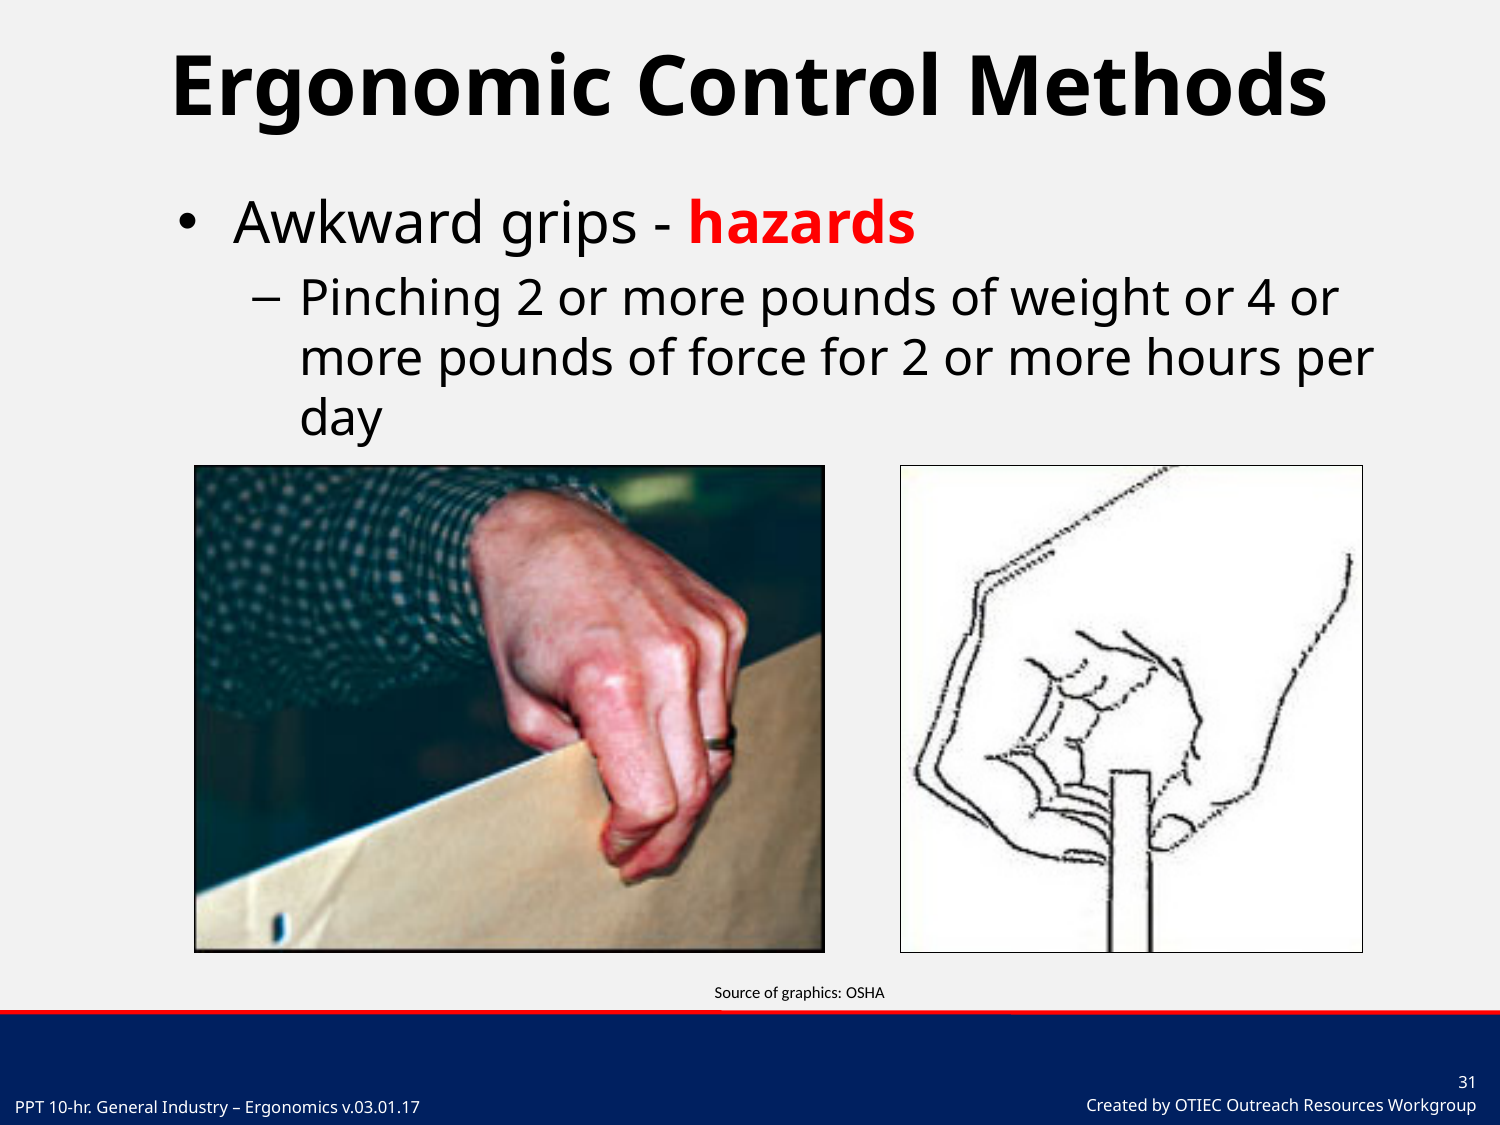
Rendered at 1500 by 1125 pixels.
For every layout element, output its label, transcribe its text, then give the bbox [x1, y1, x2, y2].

picture [194, 465, 826, 954]
list Awkward grips - hazards Pinching 2 or more pounds of weight or 4 or more pounds of force for 2 or more hours per day [162, 177, 1438, 475]
picture [899, 465, 1363, 954]
text_box Source of graphics: OSHA [656, 974, 944, 1010]
title Ergonomic Control Methods [75, 24, 1425, 213]
